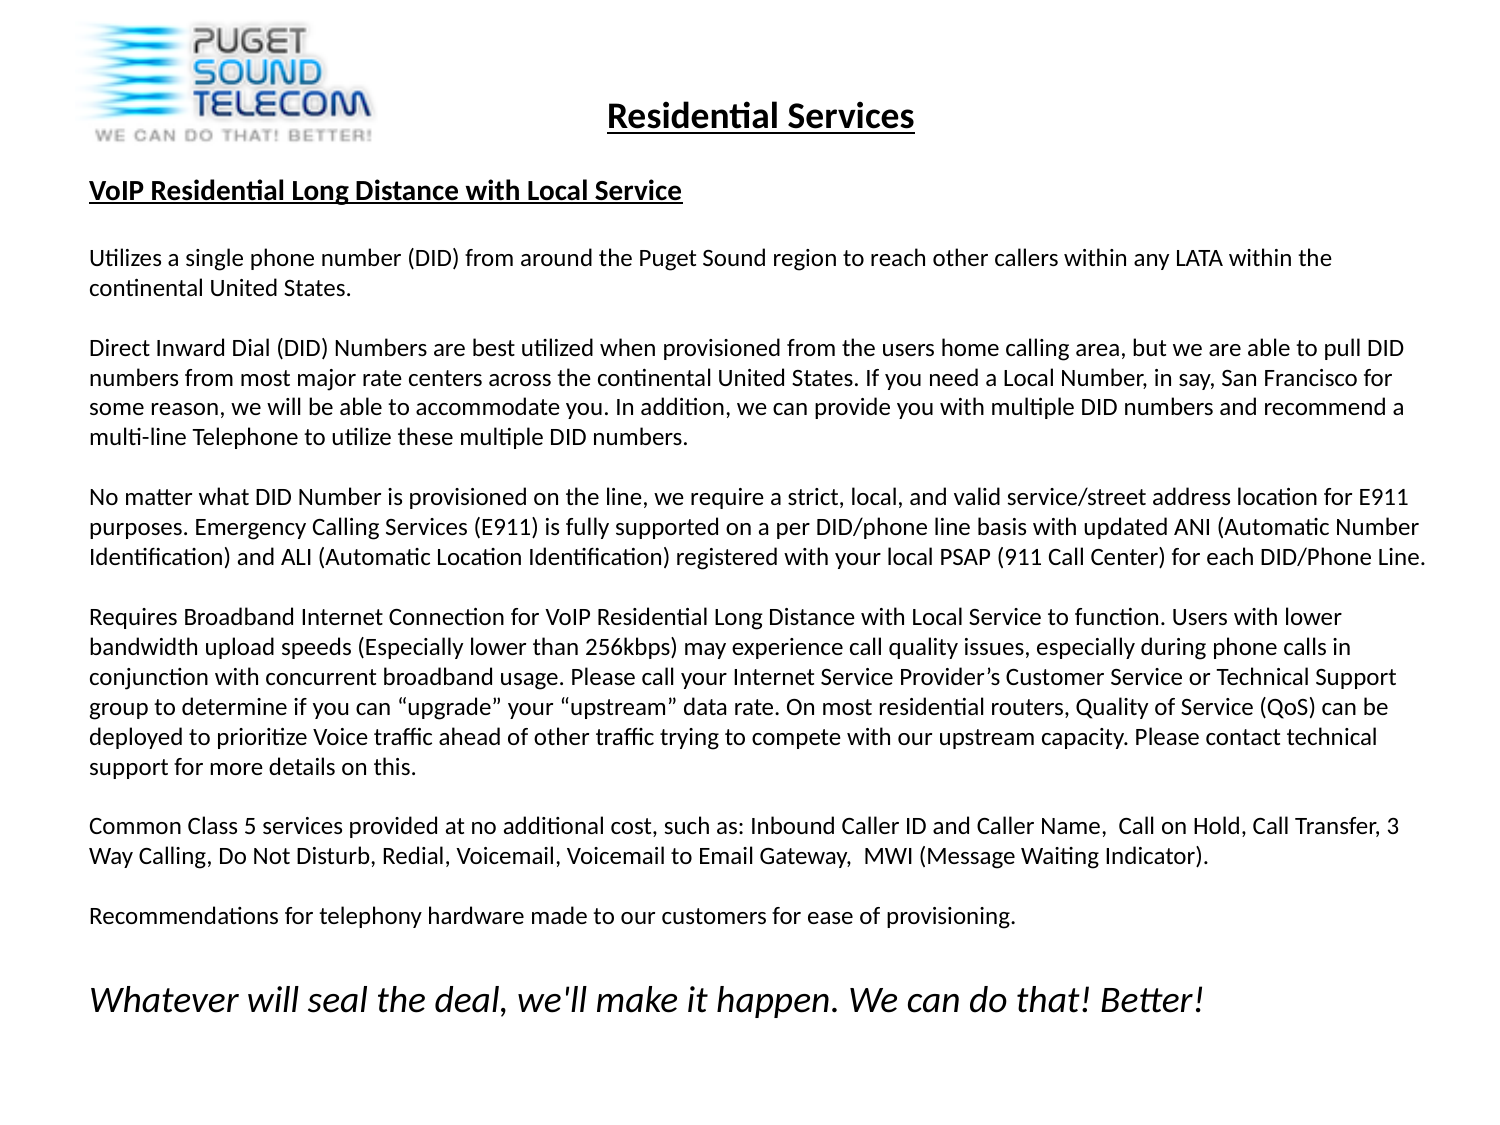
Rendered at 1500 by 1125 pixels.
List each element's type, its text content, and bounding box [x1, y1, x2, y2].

text_box Residential Services VoIP Residential Long Distance with Local Service Utilizes a single phone number (DID) from around the Puget Sound region to reach other callers within any LATA within the continental United States. Direct Inward Dial (DID) Numbers are best utilized when provisioned from the users home calling area, but we are able to pull DID numbers from most major rate centers across the continental United States. If you need a Local Number, in say, San Francisco for some reason, we will be able to accommodate you. In addition, we can provide you with multiple DID numbers and recommend a multi-line Telephone to utilize these multiple DID numbers. No matter what DID Number is provisioned on the line, we require a strict, local, and valid service/street address location for E911 purposes. Emergency Calling Services (E911) is fully supported on a per DID/phone line basis with updated ANI (Automatic Number Identification) and ALI (Automatic Location Identification) registered with your local PSAP (911 Call Center) for each DID/Phone Line. Requires Broadband Internet Connection for VoIP Residential Long Distance with Local Service to function. Users with lower bandwidth upload speeds (Especially lower than 256kbps) may experience call quality issues, especially during phone calls in conjunction with concurrent broadband usage. Please call your Internet Service Provider’s Customer Service or Technical Support group to determine if you can “upgrade” your “upstream” data rate. On most residential routers, Quality of Service (QoS) can be deployed to prioritize Voice traffic ahead of other traffic trying to compete with our upstream capacity. Please contact technical support for more details on this. Common Class 5 services provided at no additional cost, such as: Inbound Caller ID and Caller Name, Call on Hold, Call Transfer, 3 Way Calling, Do Not Disturb, Redial, Voicemail, Voicemail to Email Gateway, MWI (Message Waiting Indicator). Recommendations for telephony hardware made to our customers for ease of provisioning. Whatever will seal the deal, we'll make it happen. We can do that! Better! [74, 83, 1448, 1028]
picture [74, 18, 382, 148]
